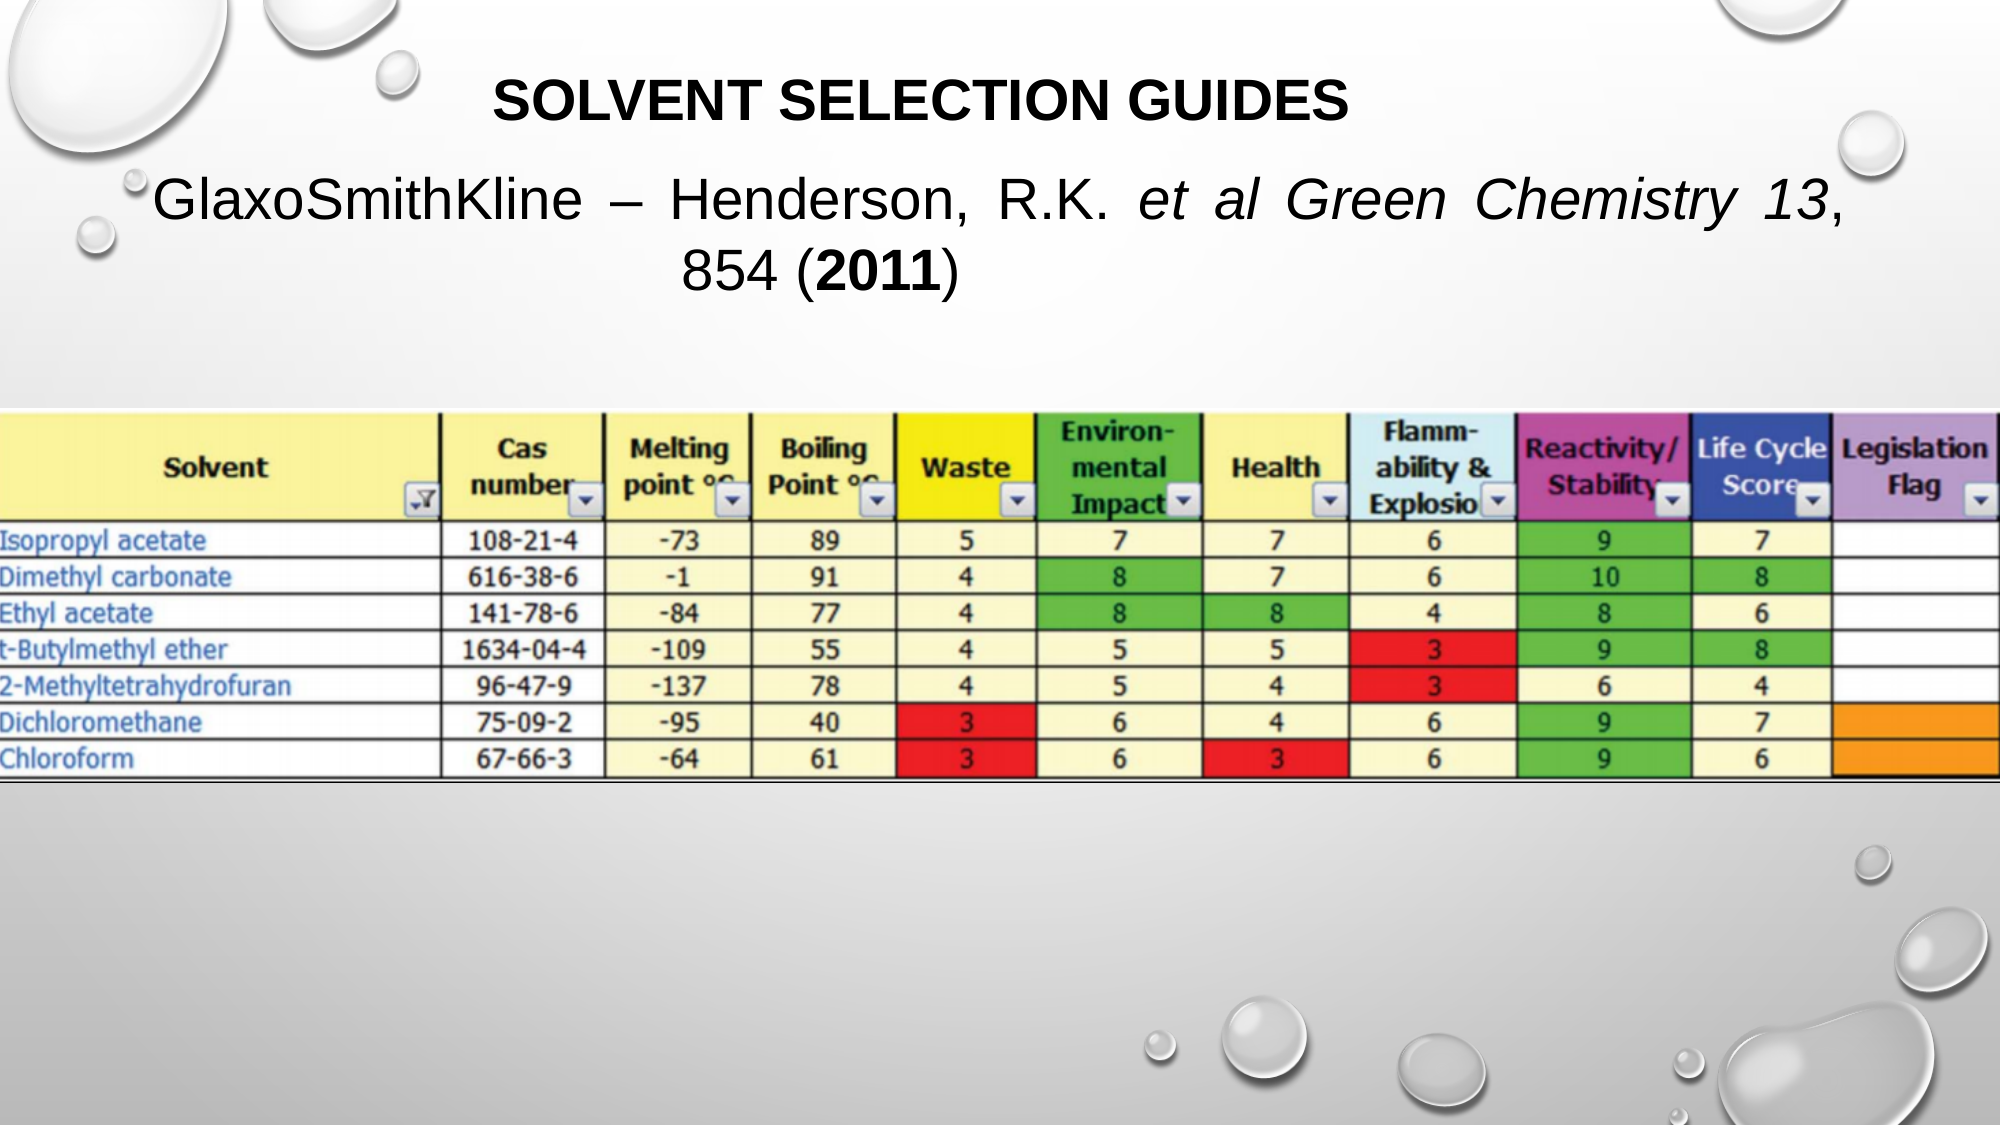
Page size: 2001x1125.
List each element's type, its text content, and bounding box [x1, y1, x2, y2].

picture [0, 0, 2000, 1125]
text_box SOLVENT SELECTION GUIDES [295, 54, 1548, 140]
text_box GlaxoSmithKline – Henderson, R.K. et al Green Chemistry 13, 854 (2011) [138, 154, 1861, 309]
